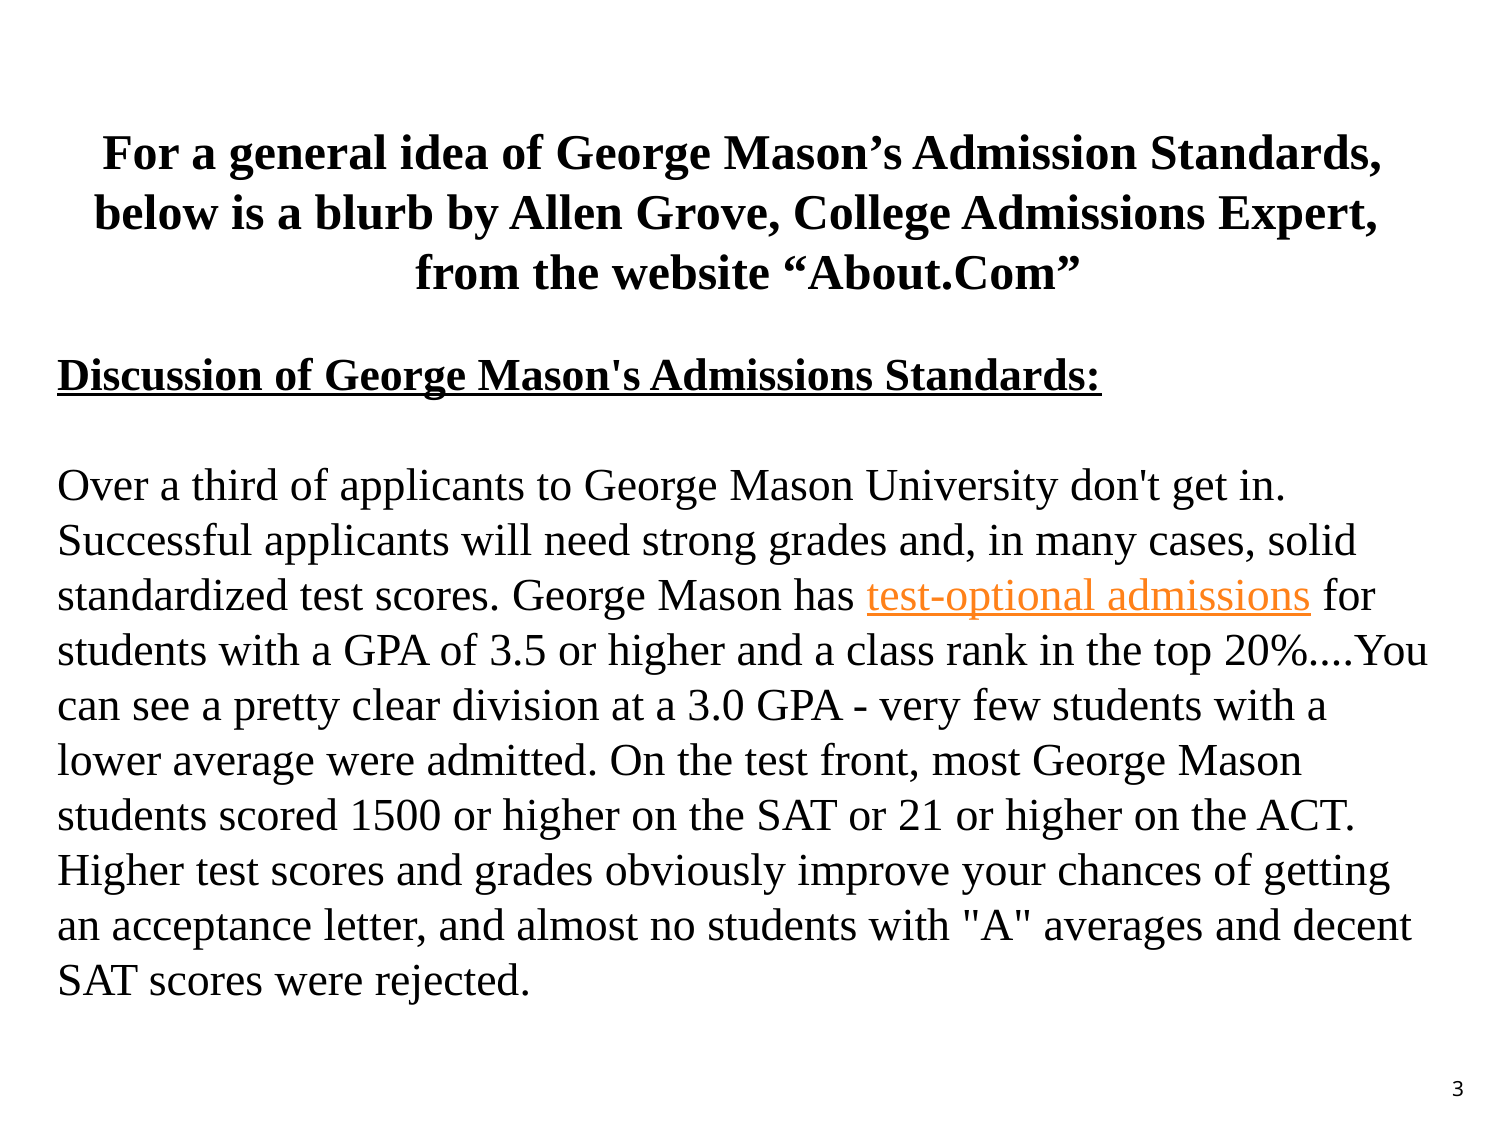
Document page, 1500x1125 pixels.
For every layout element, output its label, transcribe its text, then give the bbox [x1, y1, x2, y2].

slide_number 2 [1418, 1051, 1479, 1112]
text_box For a general idea of George Mason’s Admission Standards, below is a blurb by Allen Grove, College Admissions Expert, from the website “About.Com” Discussion of George Mason's Admissions Standards: Over a third of applicants to George Mason University don't get in. Successful applicants will need strong grades and, in many cases, solid standardized test scores. George Mason has test-optional admissions for students with a GPA of 3.5 or higher and a class rank in the top 20%....You can see a pretty clear division at a 3.0 GPA - very few students with a lower average were admitted. On the test front, most George Mason students scored 1500 or higher on the SAT or 21 or higher on the ACT. Higher test scores and grades obviously improve your chances of getting an acceptance letter, and almost no students with "A" averages and decent SAT scores were rejected. [42, 112, 1455, 1012]
